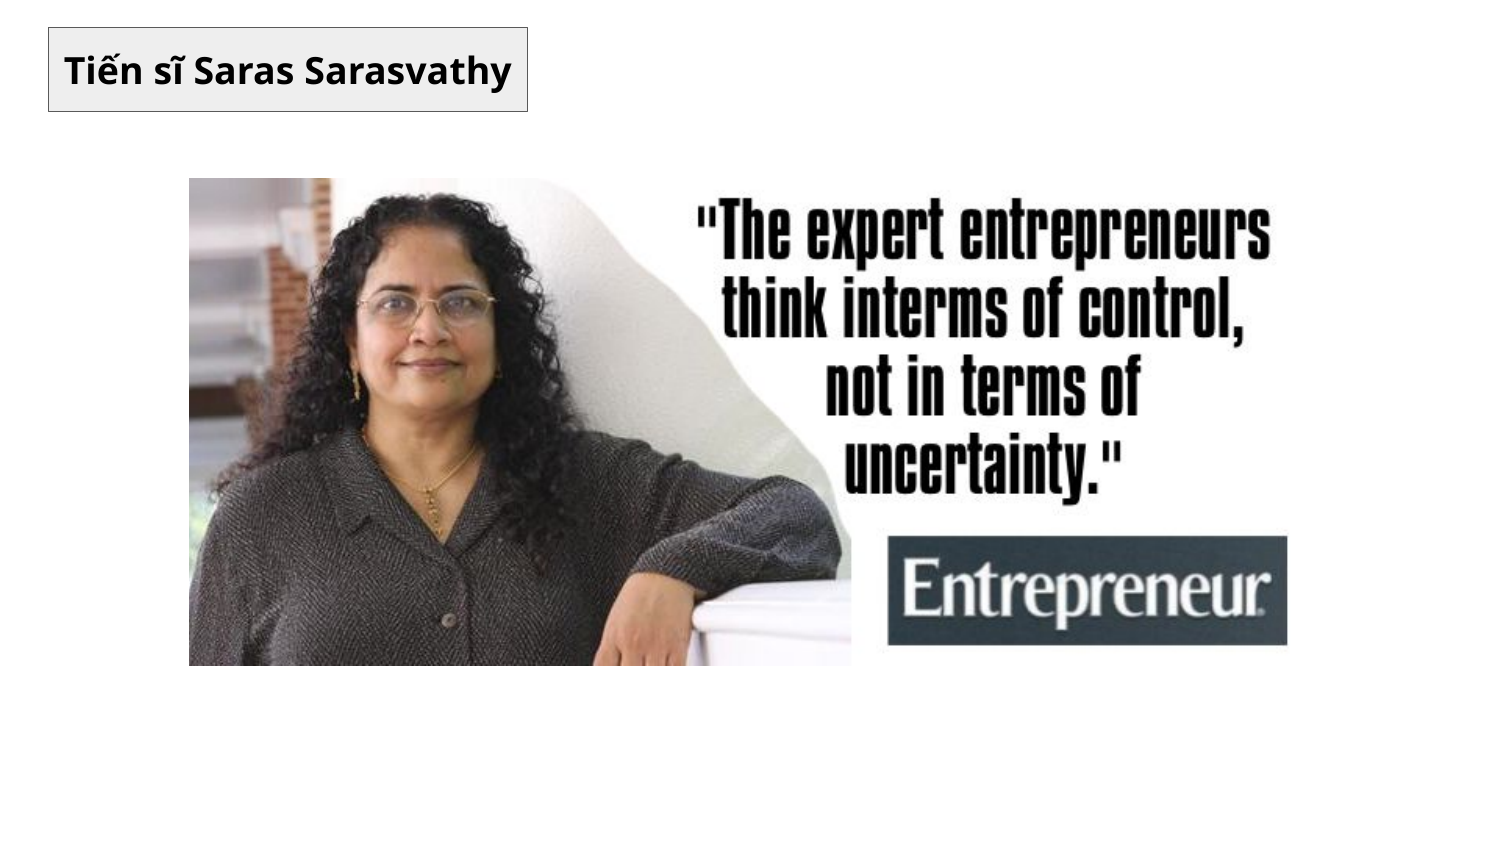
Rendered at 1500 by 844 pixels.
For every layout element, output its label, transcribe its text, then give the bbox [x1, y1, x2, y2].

text_box Tiến sĩ Saras Sarasvathy [48, 27, 528, 112]
picture [188, 177, 1312, 666]
